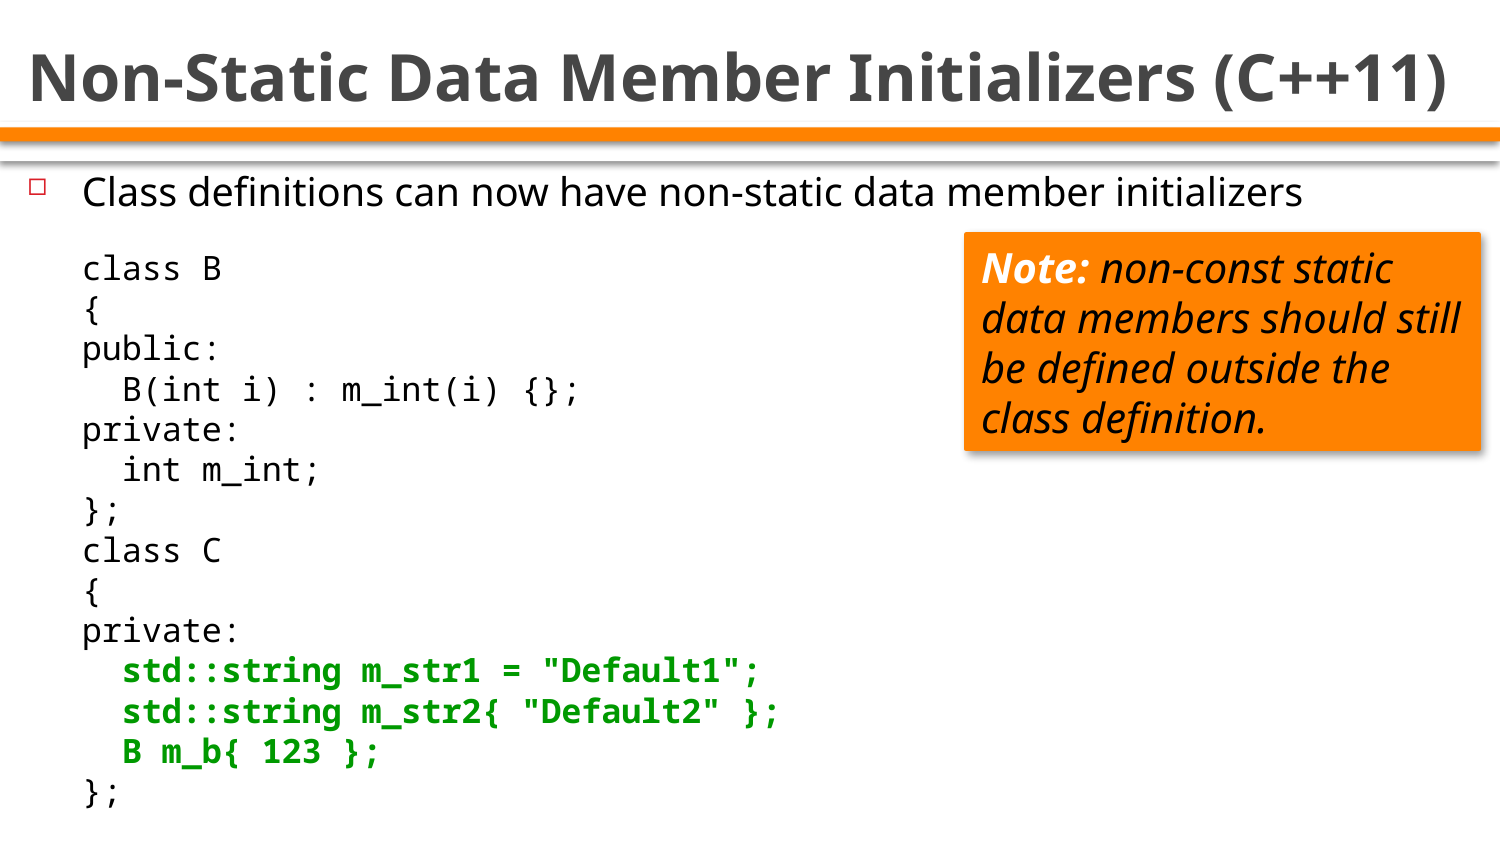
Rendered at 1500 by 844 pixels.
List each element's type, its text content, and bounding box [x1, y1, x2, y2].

text_box Note: non-const static data members should still be defined outside the class definition. [966, 234, 1479, 450]
list Class definitions can now have non-static data member initializers class B { public: B(int i) : m_int(i) {}; private: int m_int; }; class C { private: std::string m_str1 = "Default1"; std::string m_str2{ "Default2" }; B m_b{ 123 }; }; [12, 159, 1488, 835]
title Non-Static Data Member Initializers (C++11) [12, 19, 1488, 122]
